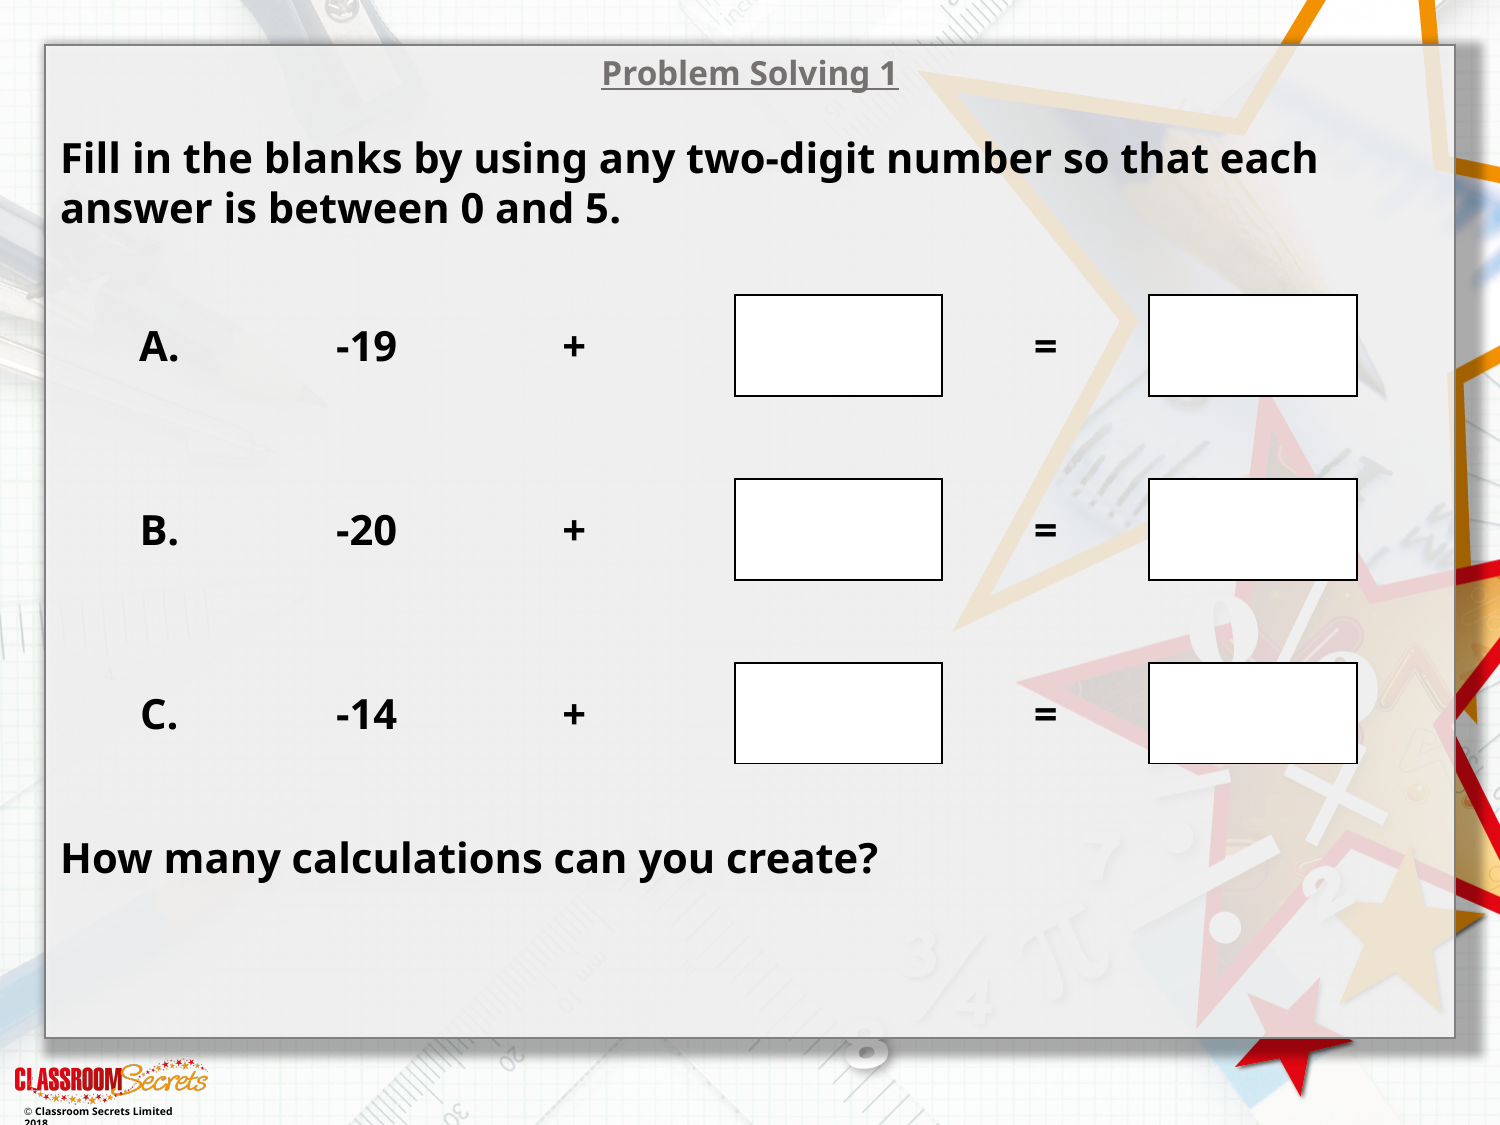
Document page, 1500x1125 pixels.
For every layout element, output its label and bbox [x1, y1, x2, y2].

text_box [9, 1058, 213, 1125]
picture [0, 0, 1500, 1125]
